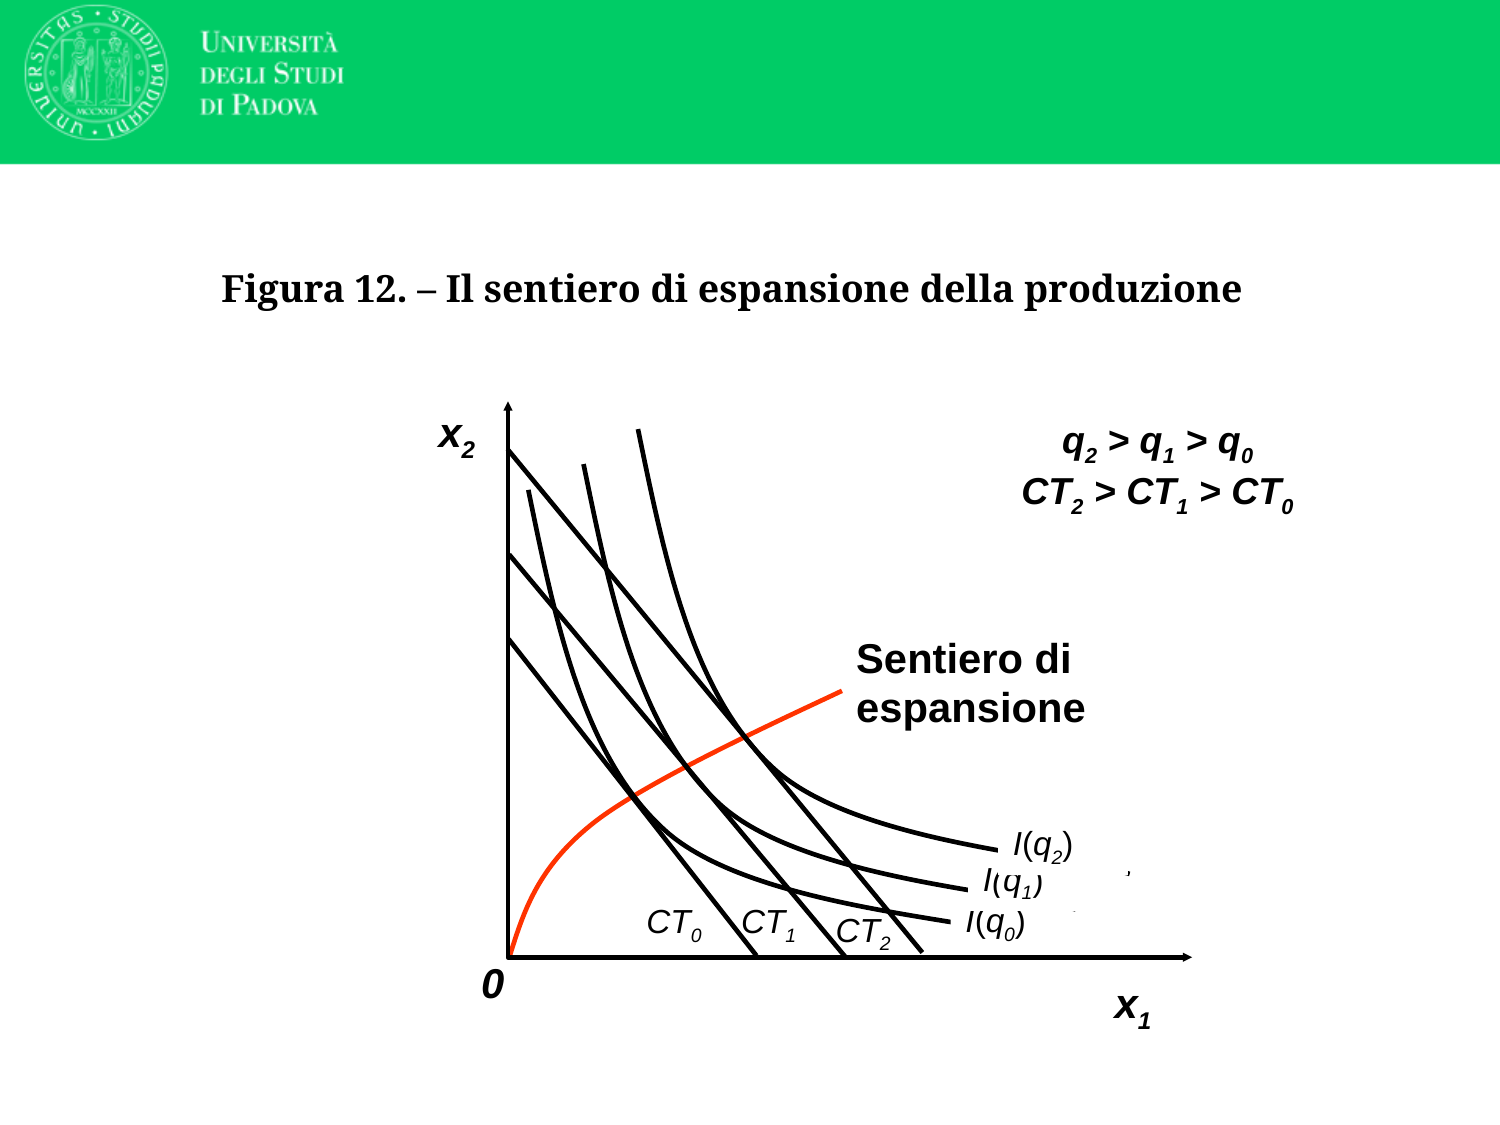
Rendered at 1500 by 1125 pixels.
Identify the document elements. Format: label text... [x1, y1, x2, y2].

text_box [923, 879, 1099, 914]
title Figura 12. – Il sentiero di espansione della produzione [206, 255, 1353, 327]
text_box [923, 914, 1081, 956]
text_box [507, 449, 923, 966]
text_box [436, 401, 1196, 1029]
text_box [637, 429, 1130, 879]
picture [0, 0, 1500, 1125]
text_box q2 > q1 > q0 CT2 > CT1 > CT0 [1196, 408, 1388, 526]
